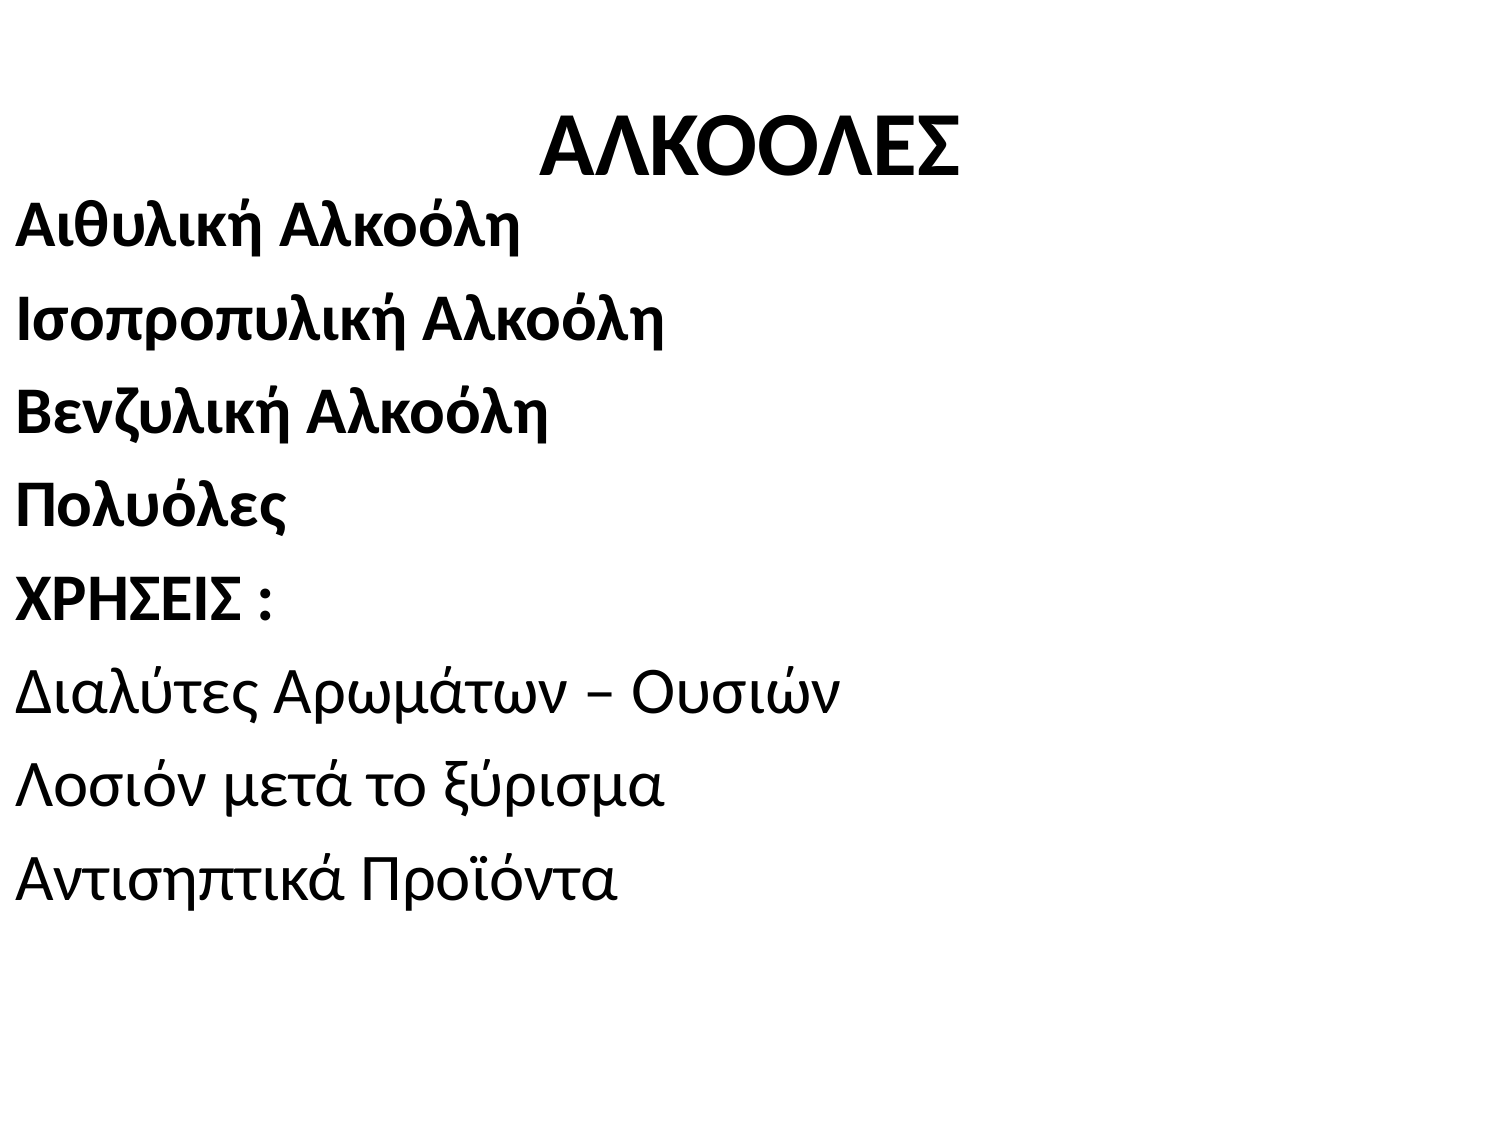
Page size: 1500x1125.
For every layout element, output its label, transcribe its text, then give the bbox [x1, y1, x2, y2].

list Αιθυλική Αλκοόλη Ισοπροπυλική Αλκοόλη Βενζυλική Αλκοόλη Πολυόλες ΧΡΗΣΕΙΣ : Διαλύτες Αρωμάτων – Ουσιών Λοσιόν μετά το ξύρισμα Αντισηπτικά Προϊόντα [0, 172, 1500, 1125]
title ΑΛΚΟΟΛΕΣ [74, 44, 1426, 172]
